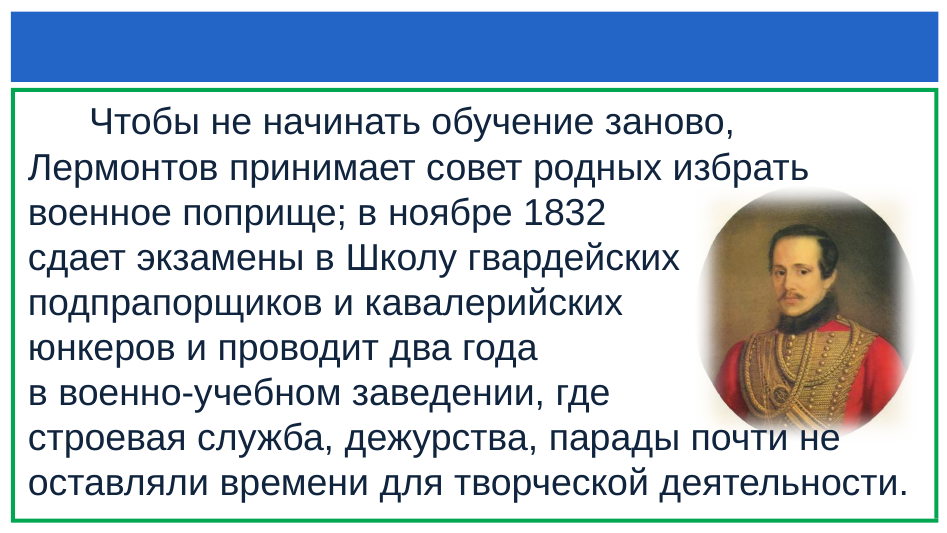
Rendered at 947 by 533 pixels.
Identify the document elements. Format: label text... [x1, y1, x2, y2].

picture [693, 183, 919, 443]
list Чтобы не начинать обучение заново, Лермонтов принимает совет родных избрать военное поприще; в ноябре 1832 сдает экзамены в Школу гвардейских подпрапорщиков и кавалерийских юнкеров и проводит два года в военно-учебном заведении, где строевая служба, дежурства, парады почти не оставляли времени для творческой деятельности. [27, 90, 931, 507]
